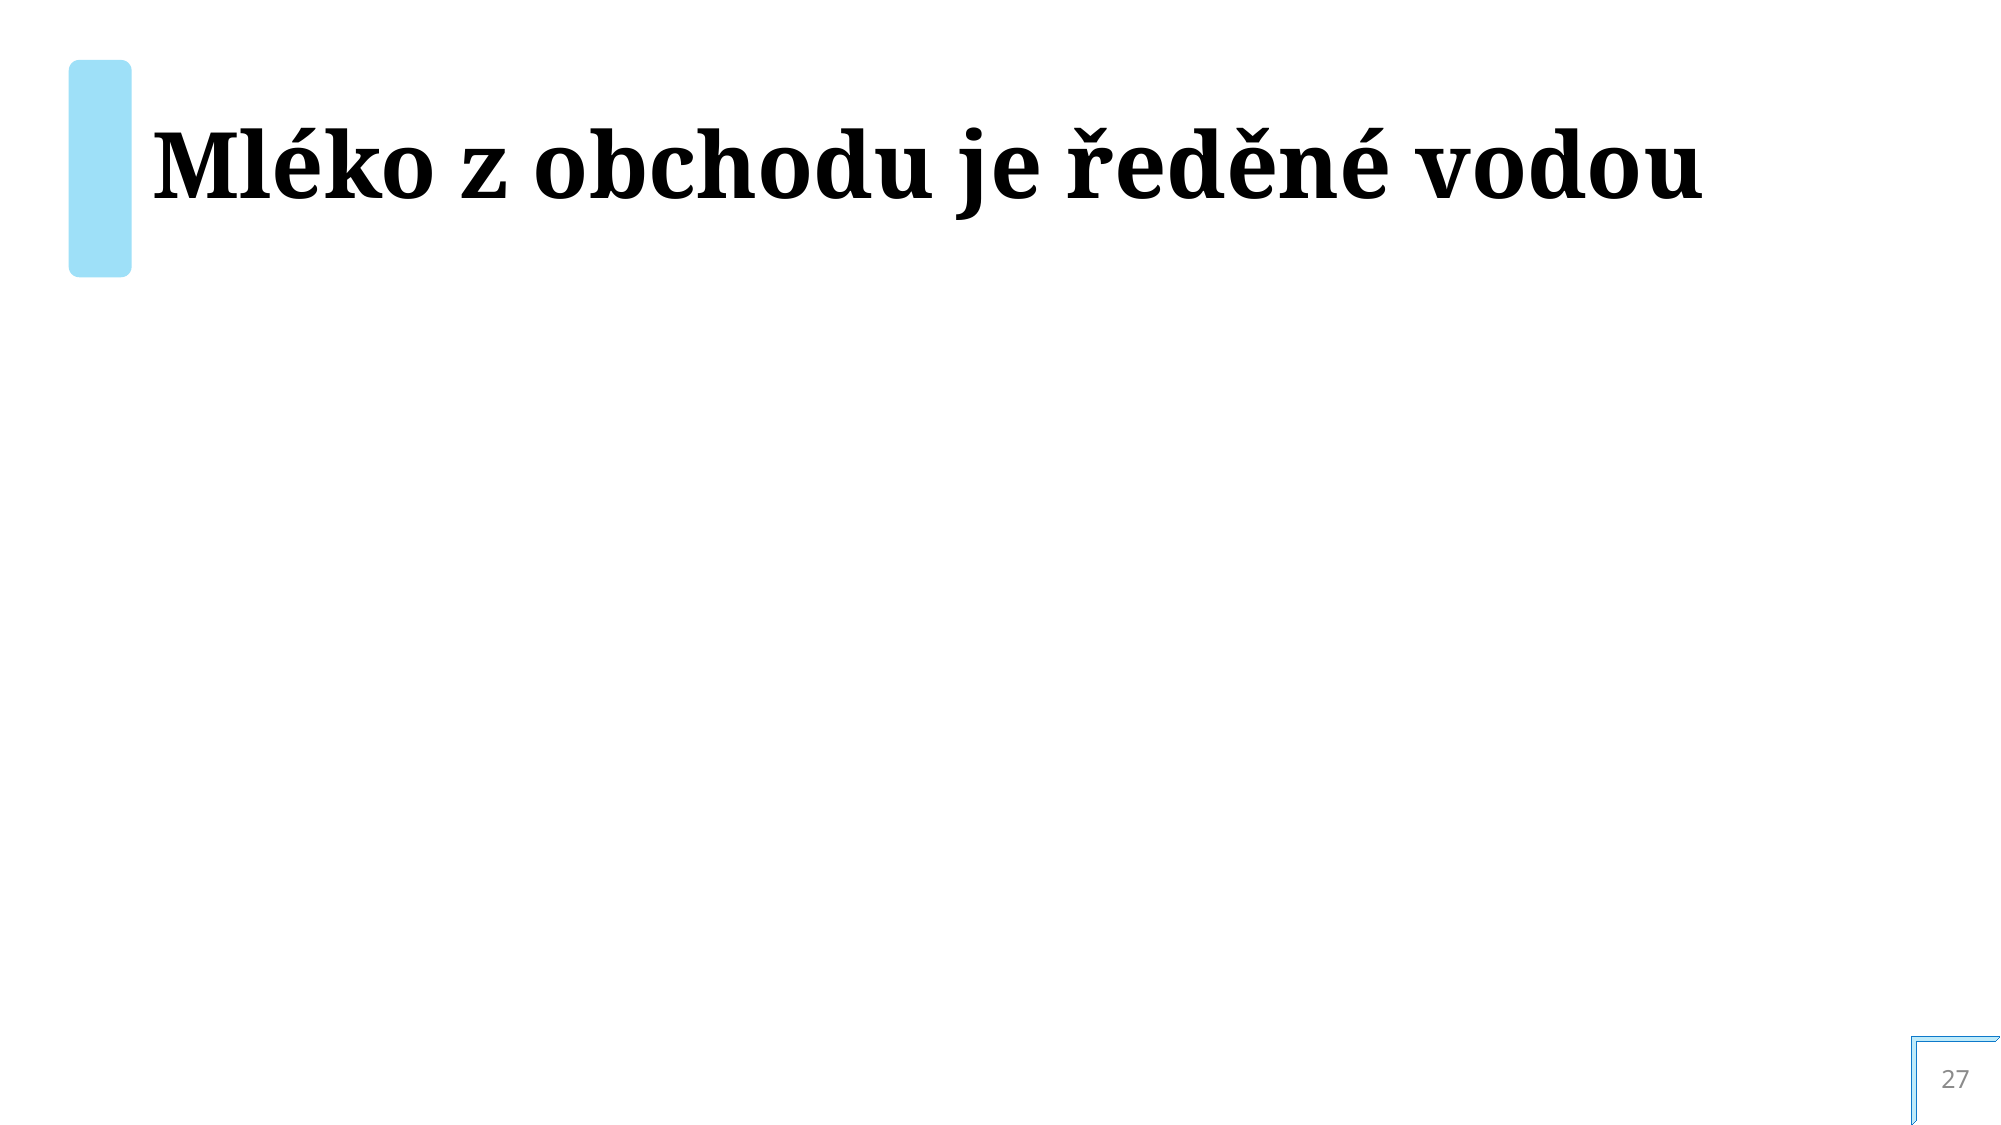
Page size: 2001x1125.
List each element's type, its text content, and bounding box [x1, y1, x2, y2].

slide_number 27 [1911, 1036, 2000, 1125]
title Mléko z obchodu je ředěné vodou [137, 59, 1863, 278]
